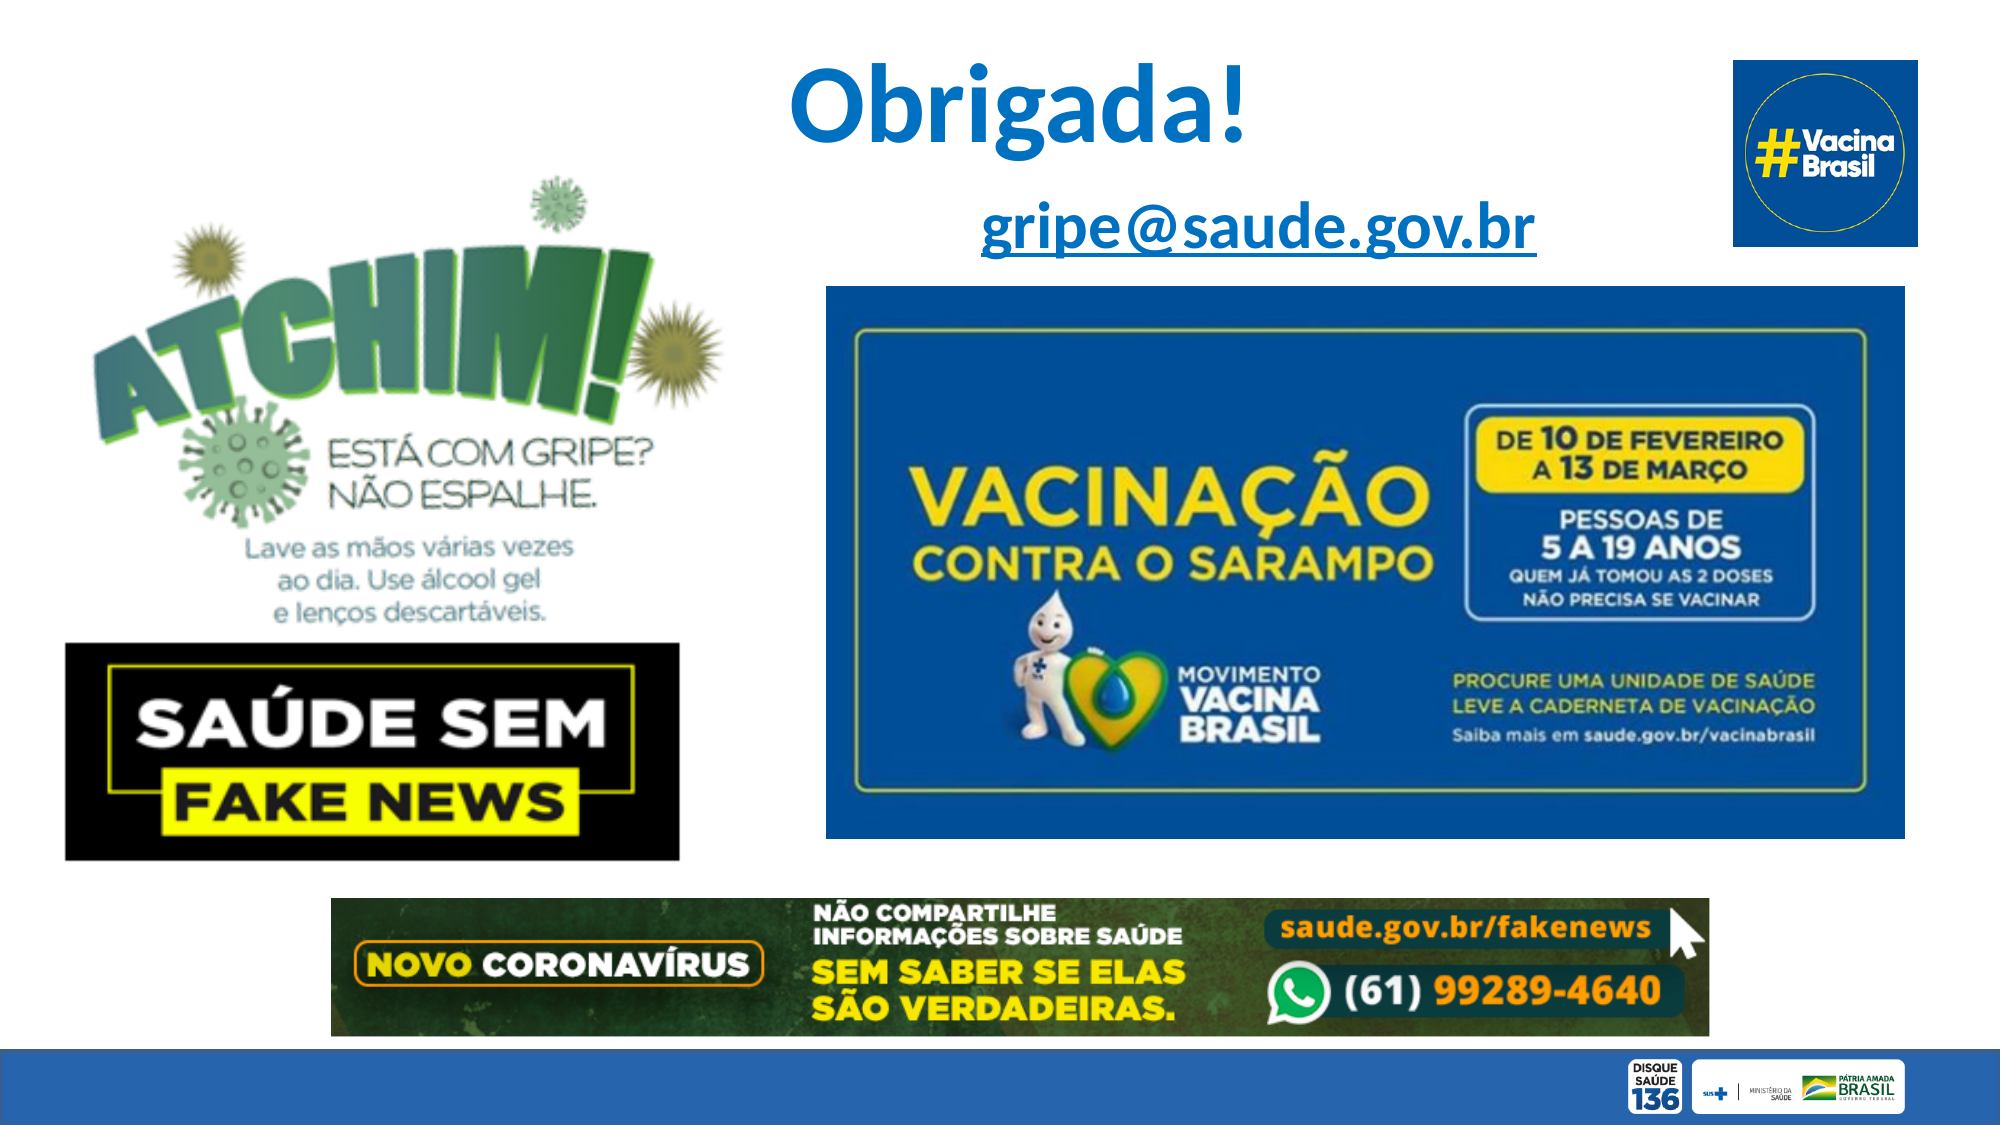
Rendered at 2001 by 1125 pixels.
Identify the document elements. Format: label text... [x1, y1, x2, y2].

picture [826, 285, 1905, 840]
picture [1628, 1059, 1905, 1114]
picture [331, 898, 1711, 1041]
picture [57, 159, 738, 889]
text_box Obrigada! [752, 22, 1291, 173]
text_box gripe@saude.gov.br [966, 174, 1559, 284]
text_box [0, 1049, 2000, 1125]
picture [1733, 60, 1918, 248]
